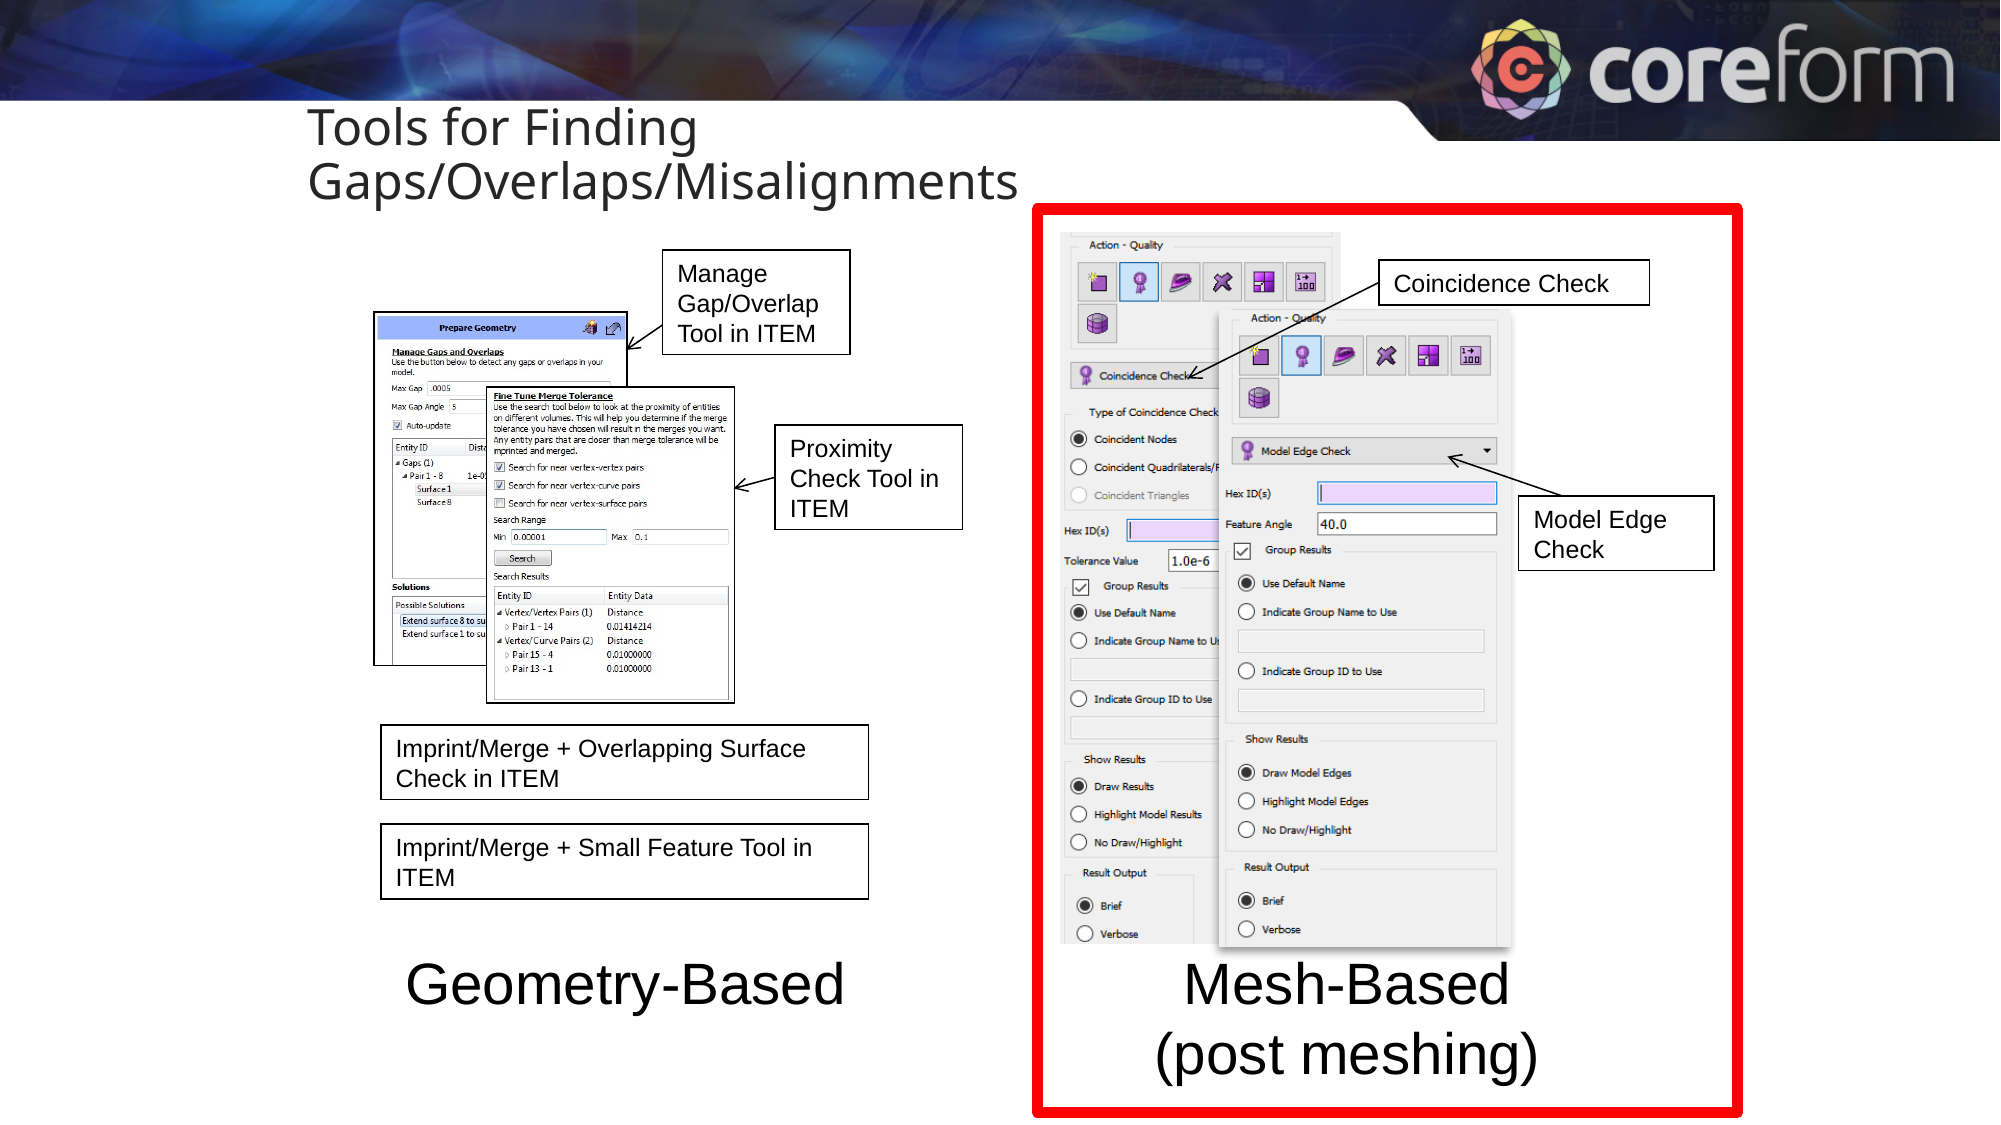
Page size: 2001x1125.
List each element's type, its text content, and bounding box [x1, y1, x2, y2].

text_box Geometry-Based [390, 939, 862, 1024]
picture [0, 0, 2000, 141]
picture [374, 312, 734, 703]
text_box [1447, 456, 1563, 496]
picture [1060, 232, 1511, 947]
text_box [626, 324, 663, 350]
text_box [733, 478, 775, 489]
text_box Model Edge Check [1518, 496, 1715, 571]
text_box Coincidence Check [1378, 260, 1650, 305]
title Tools for Finding Gaps/Overlaps/Misalignments [292, 86, 1407, 226]
text_box [1037, 209, 1738, 1113]
text_box Mesh-Based (post meshing) [1139, 938, 1556, 1094]
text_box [1187, 282, 1379, 379]
text_box Proximity Check Tool in ITEM [774, 425, 963, 530]
text_box Manage Gap/Overlap Tool in ITEM [662, 249, 850, 355]
text_box Imprint/Merge + Small Feature Tool in ITEM [380, 824, 869, 899]
text_box Imprint/Merge + Overlapping Surface Check in ITEM [380, 724, 869, 800]
